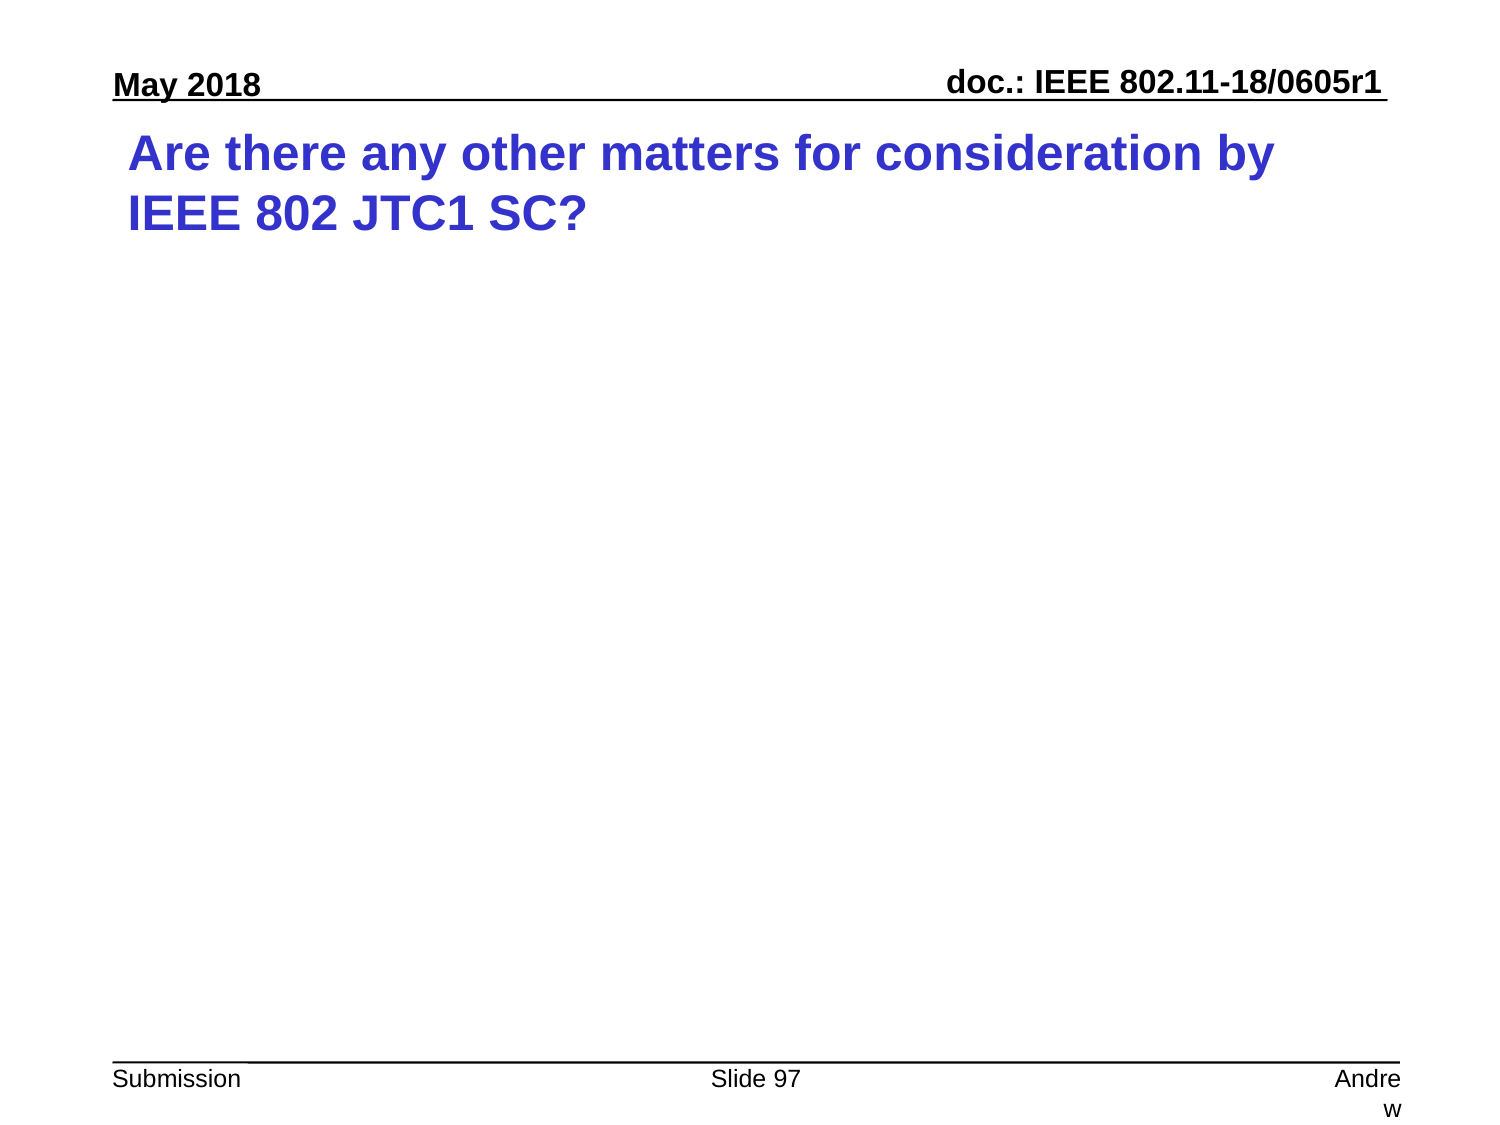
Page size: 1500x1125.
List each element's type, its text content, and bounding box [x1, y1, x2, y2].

slide_number Slide 97 [709, 1061, 803, 1093]
footer Andrew Myles, Cisco [1320, 1061, 1402, 1093]
title Are there any other matters for consideration by IEEE 802 JTC1 SC? [112, 112, 1388, 288]
